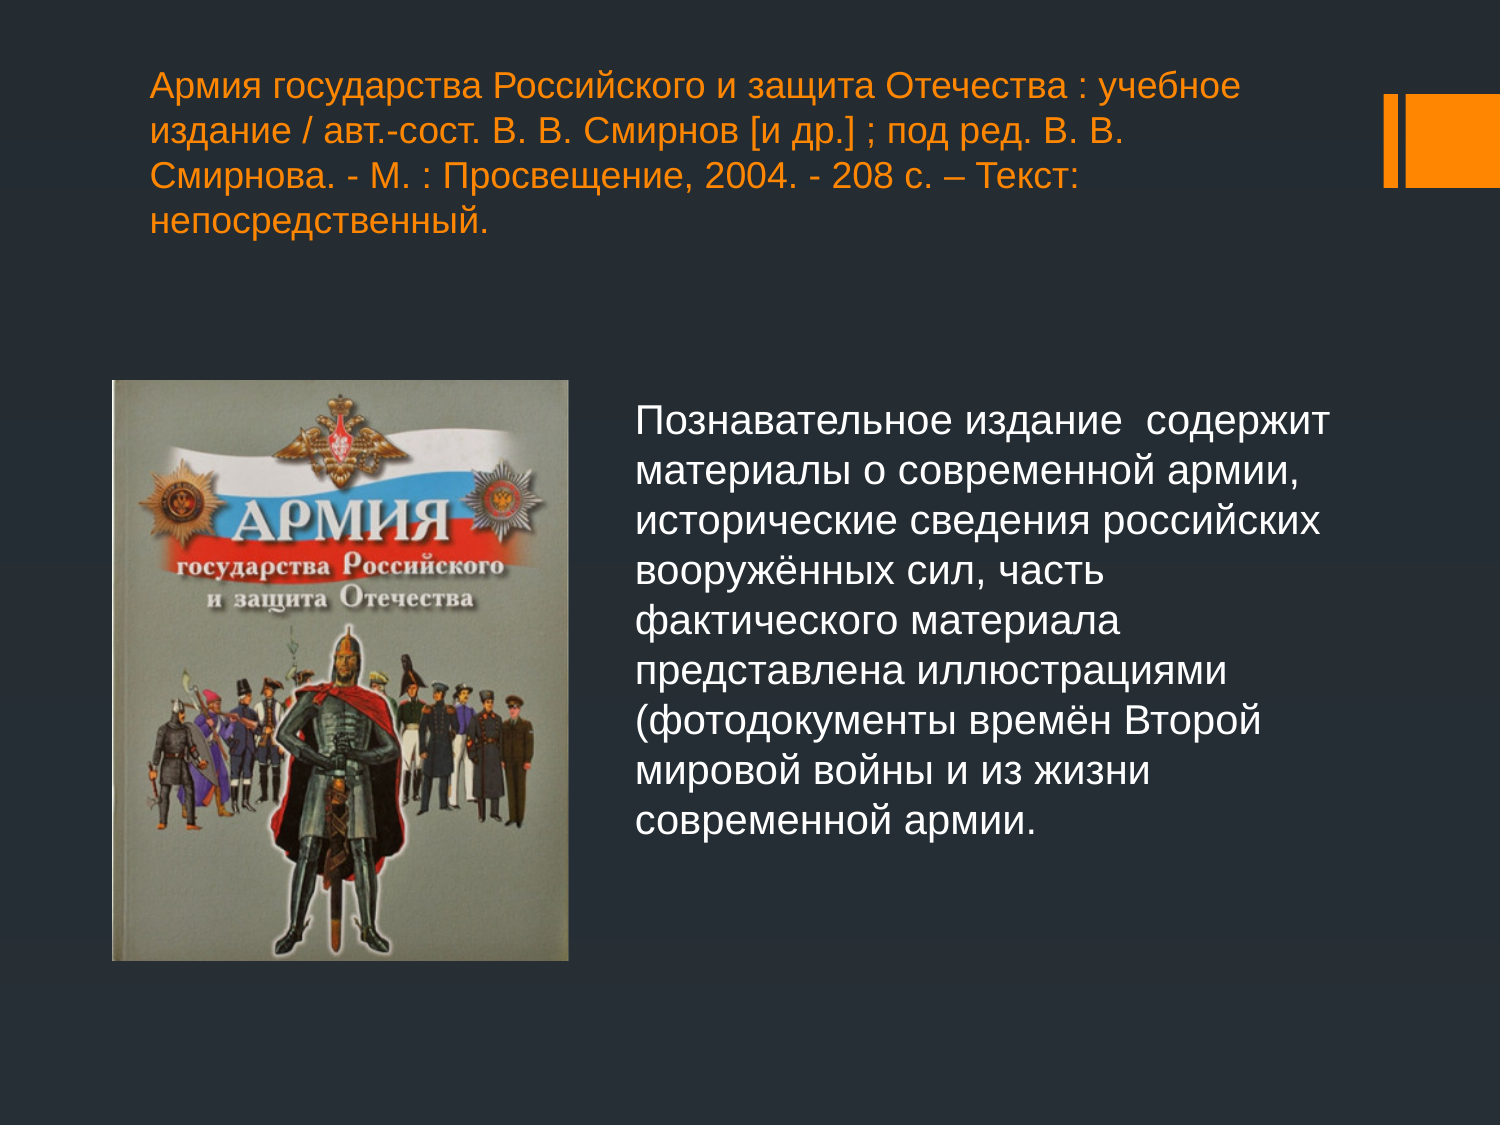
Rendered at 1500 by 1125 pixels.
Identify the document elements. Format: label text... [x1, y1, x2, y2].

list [111, 379, 569, 962]
text_box Познавательное издание содержит материалы о современной армии, исторические сведения российских вооружённых сил, часть фактического материала представлена иллюстрациями (фотодокументы времён Второй мировой войны и из жизни современной армии. [620, 385, 1370, 901]
title Армия государства Российского и защита Отечества : учебное издание / авт.-сост. В. В. Смирнов [и др.] ; под ред. В. В. Смирнова. - М. : Просвещение, 2004. - 208 с. – Текст: непосредственный. [134, 149, 1335, 339]
